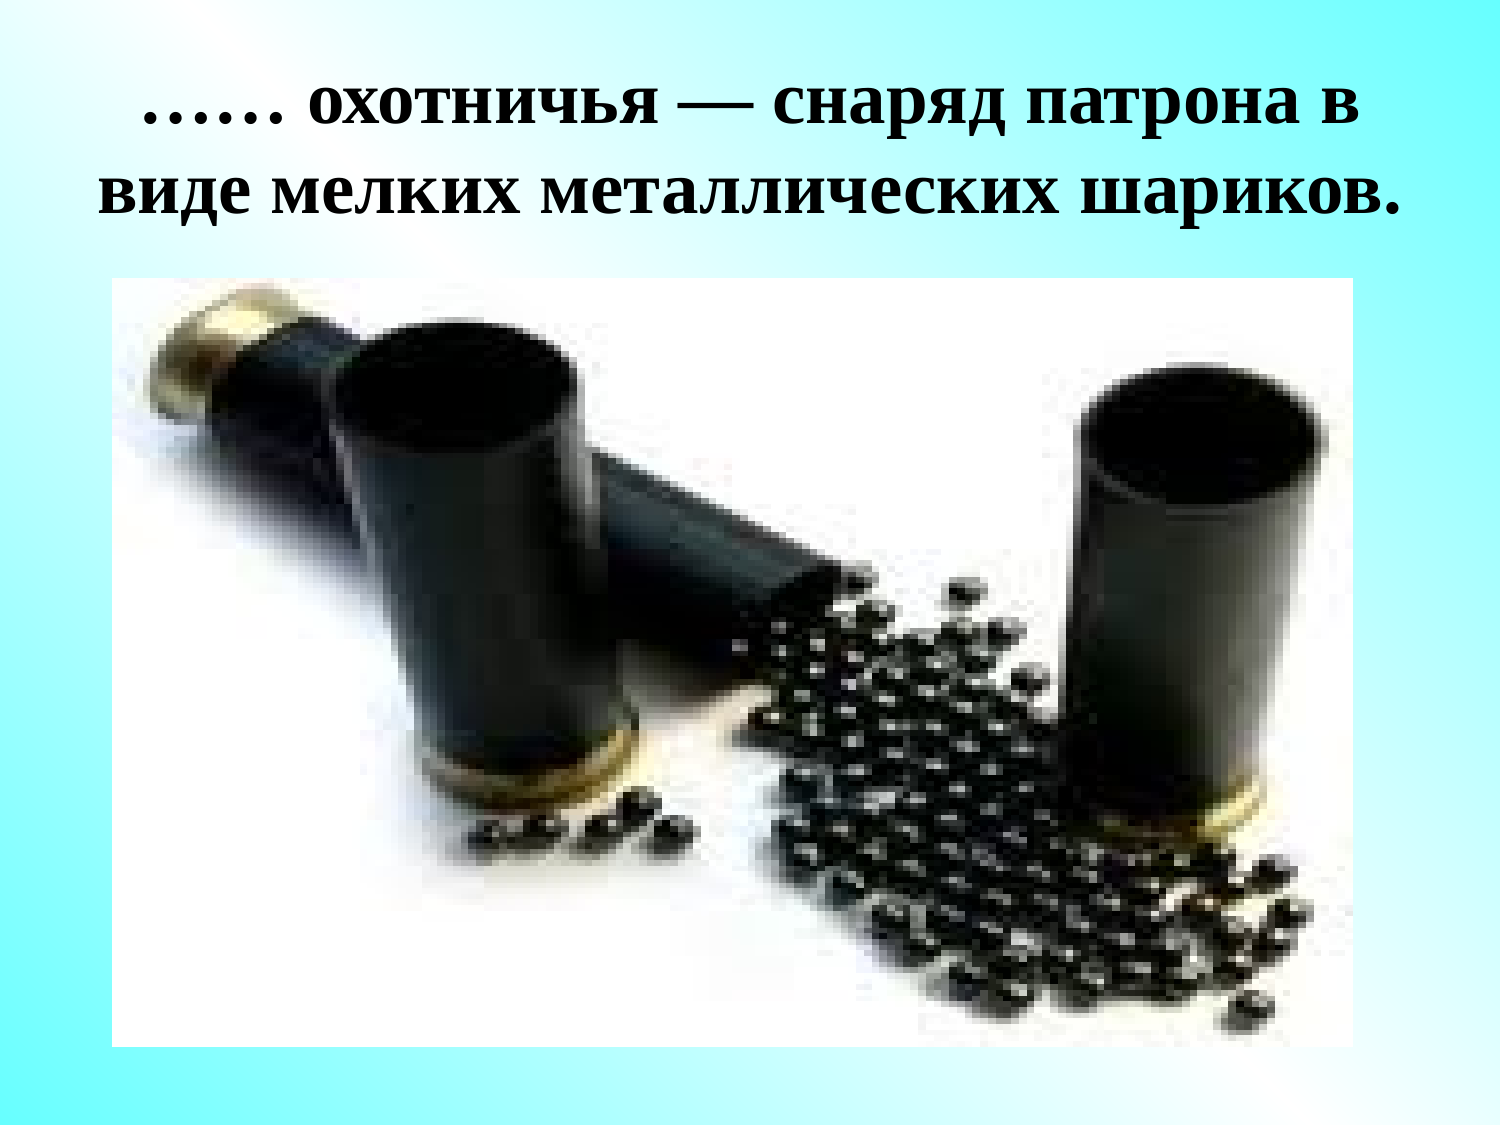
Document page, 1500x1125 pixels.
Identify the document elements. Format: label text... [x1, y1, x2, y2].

title …… охотничья — снаряд патрона в виде мелких металлических шариков. [75, 45, 1425, 233]
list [111, 278, 1353, 1048]
